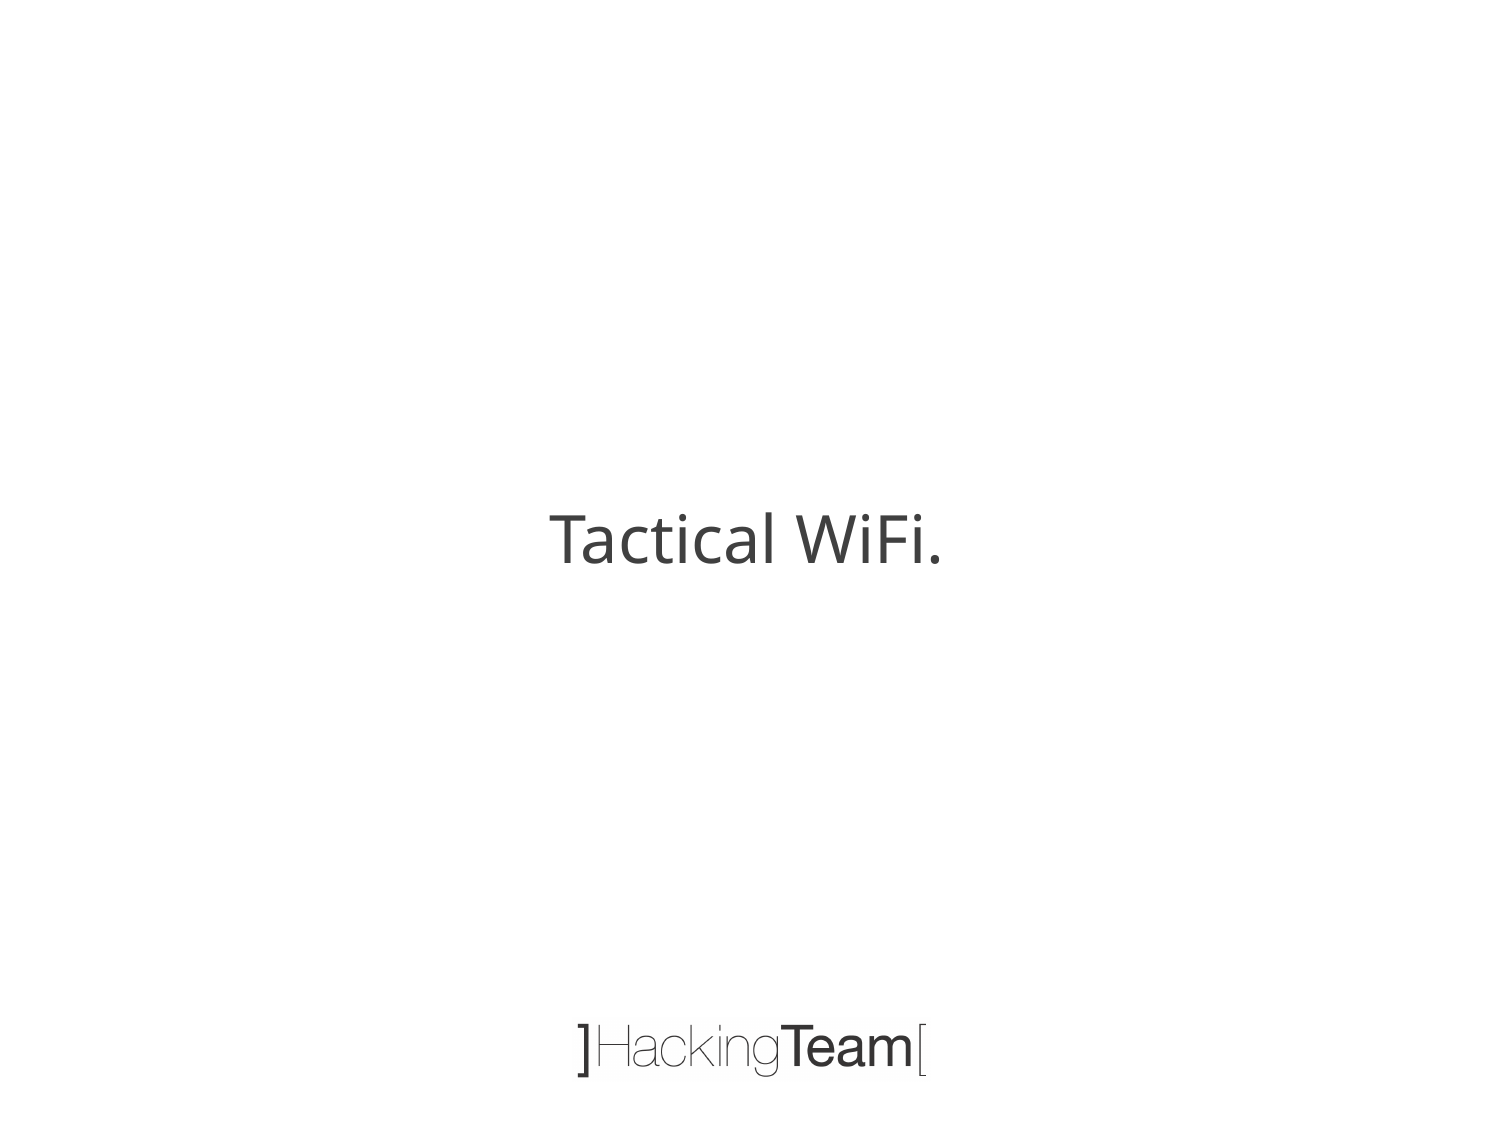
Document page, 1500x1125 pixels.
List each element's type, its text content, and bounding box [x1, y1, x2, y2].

picture [572, 1017, 931, 1082]
list Tactical WiFi. [72, 172, 1423, 886]
